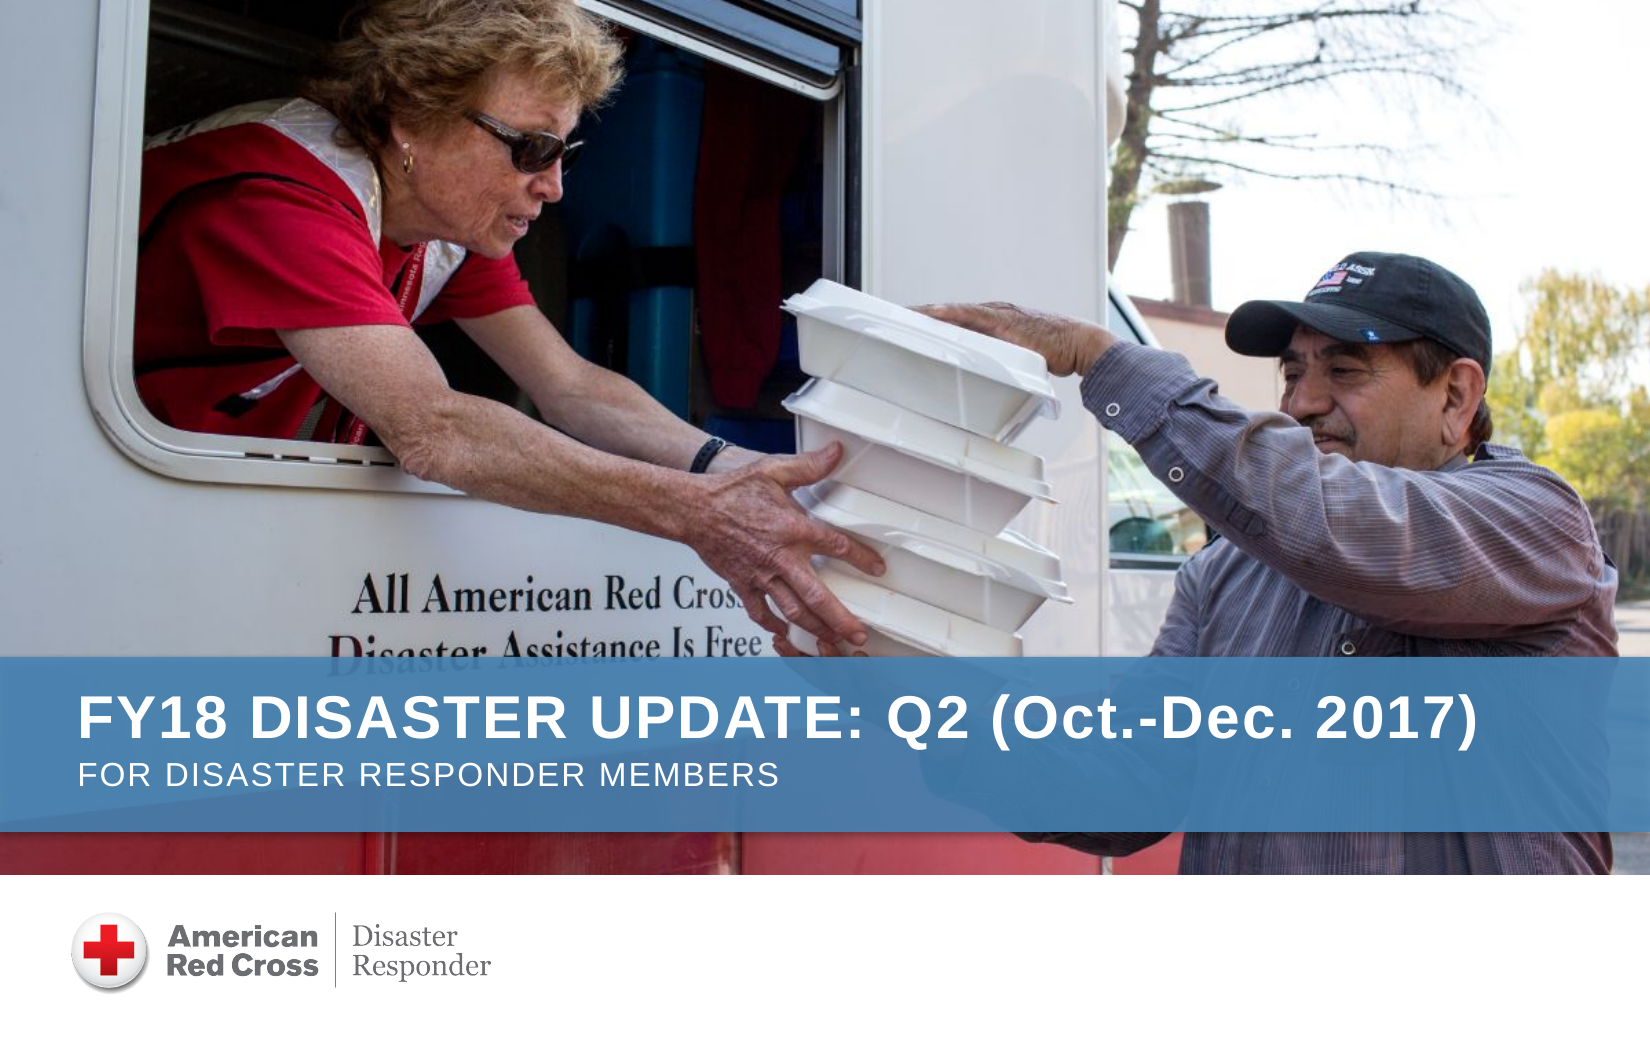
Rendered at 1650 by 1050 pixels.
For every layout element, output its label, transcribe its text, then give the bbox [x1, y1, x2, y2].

title FY18 DISASTER UPDATE: Q2 (Oct.-Dec. 2017) [62, 642, 1650, 773]
subtitle FOR DISASTER RESPONDER MEMBERS [62, 745, 1563, 808]
picture [0, 832, 1650, 875]
picture [37, 878, 525, 1025]
picture [0, 0, 1650, 656]
